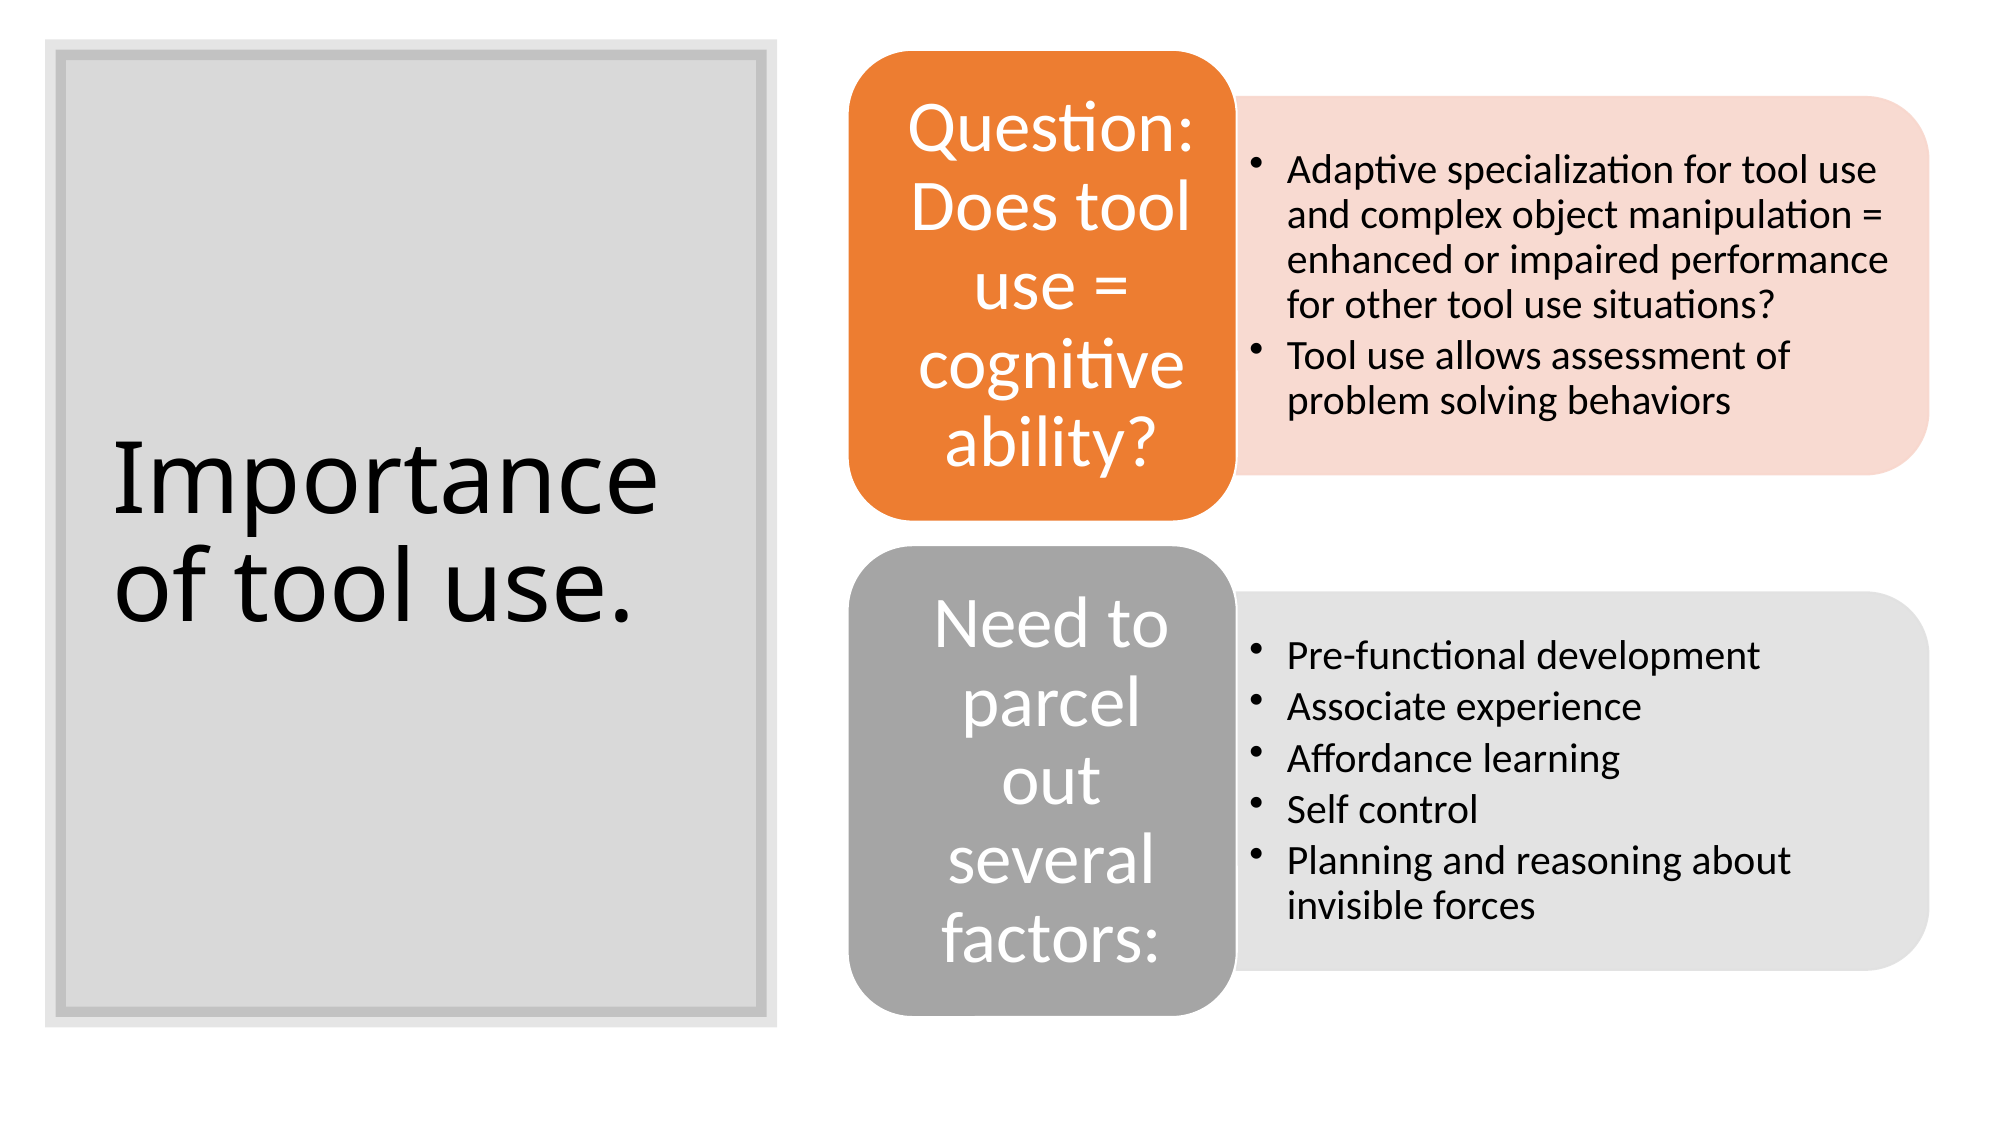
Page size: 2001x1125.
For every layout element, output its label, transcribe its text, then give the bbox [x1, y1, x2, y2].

text_box [54, 49, 768, 1018]
title Importance of tool use. [97, 104, 722, 967]
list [847, 49, 1929, 1018]
